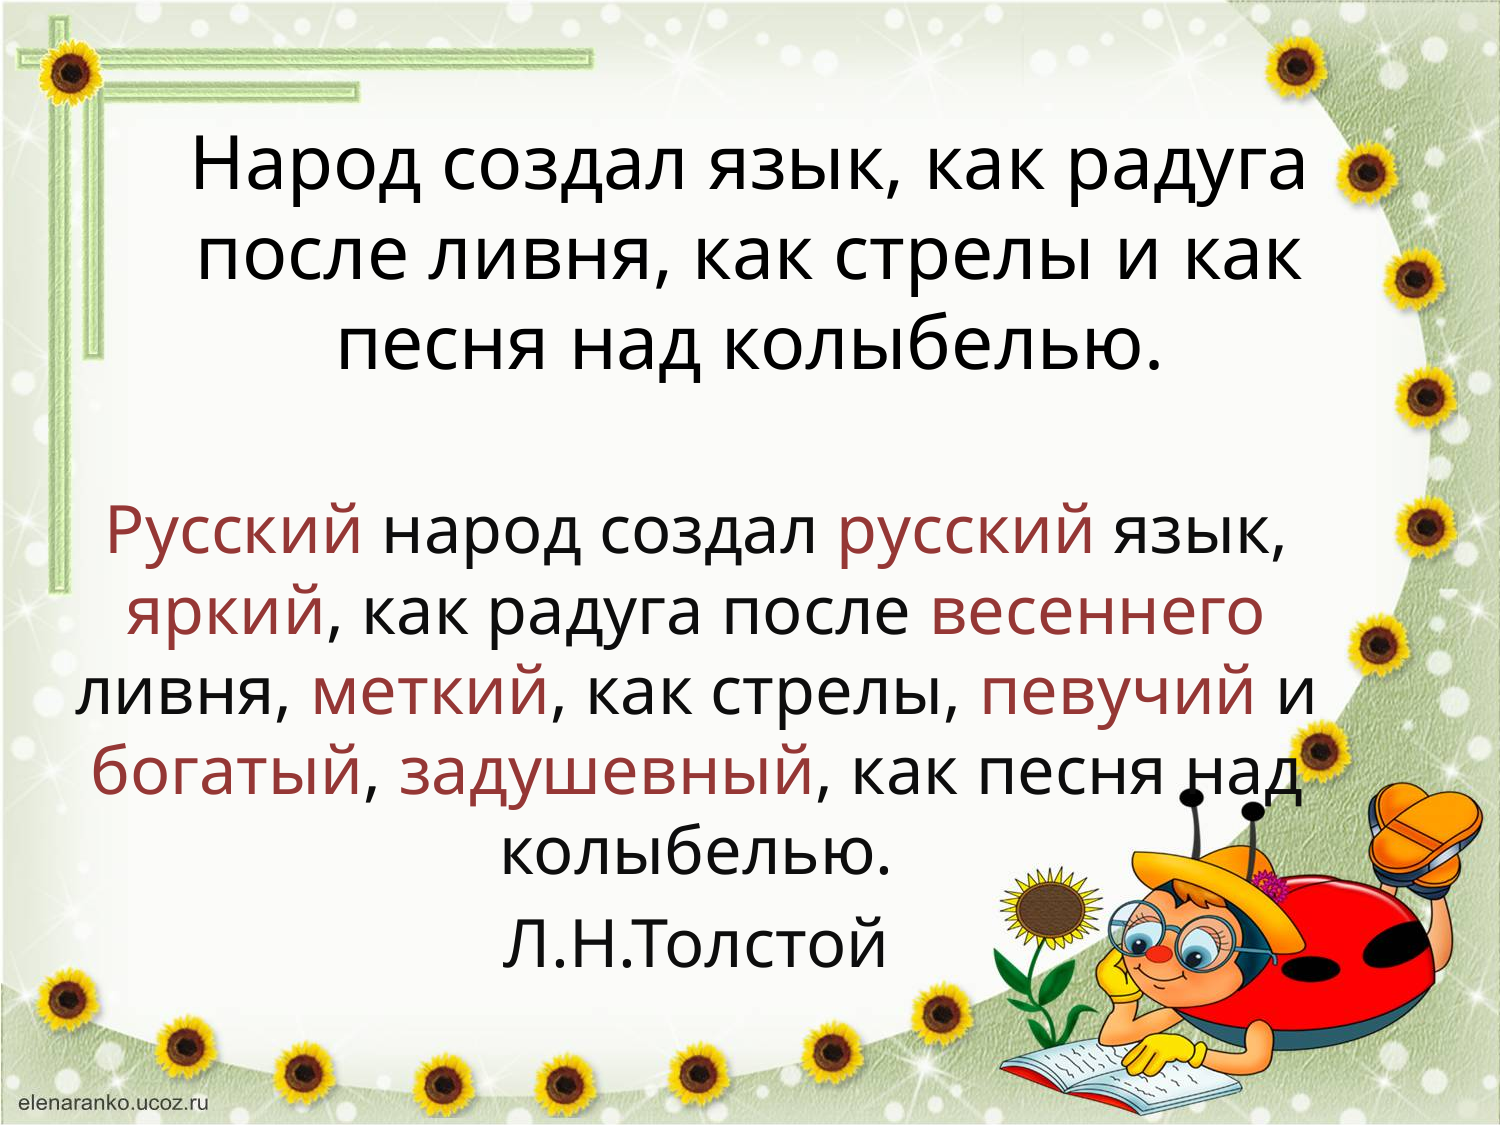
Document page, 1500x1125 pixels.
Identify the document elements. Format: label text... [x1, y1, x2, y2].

subtitle Русский народ создал русский язык, яркий, как радуга после весеннего ливня, меткий, как стрелы, певучий и богатый, задушевный, как песня над колыбелью. Л.Н.Толстой [29, 479, 1365, 1000]
title Народ создал язык, как радуга после ливня, как стрелы и как песня над колыбелью. [112, 113, 1388, 386]
picture [0, 0, 1500, 1125]
